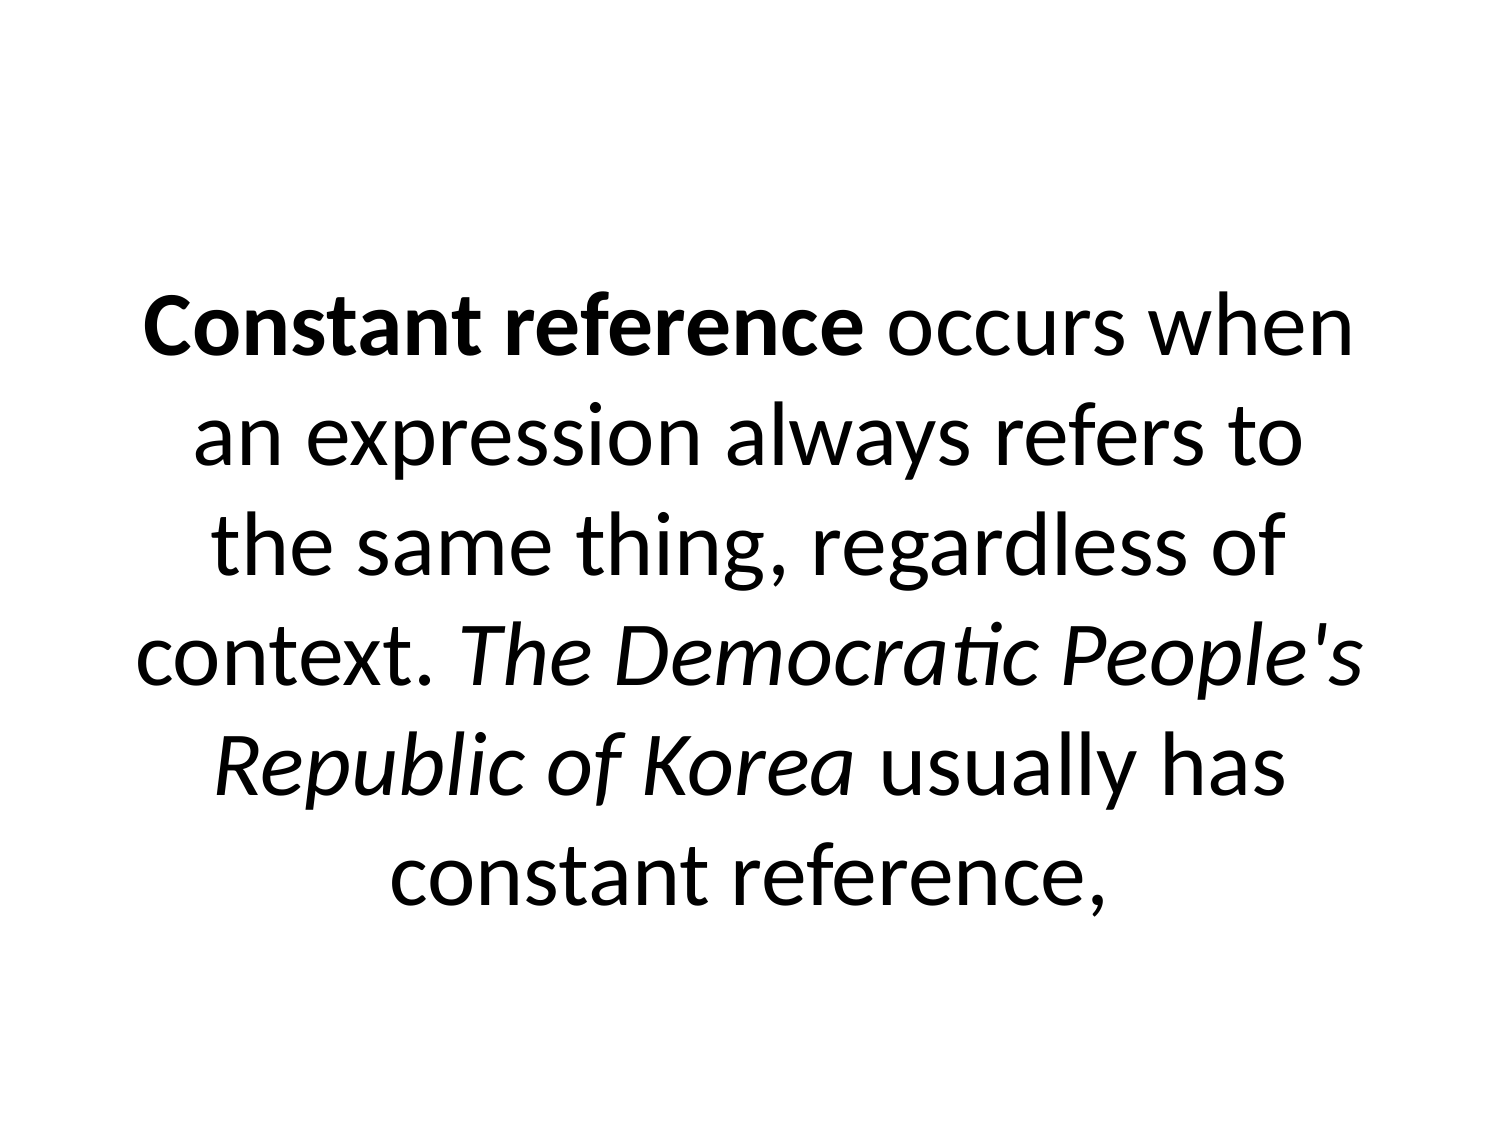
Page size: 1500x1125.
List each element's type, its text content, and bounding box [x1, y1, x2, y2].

title Constant reference occurs when an expression always refers to the same thing, regardless of context. The Democratic People's Republic of Korea usually has constant reference, [112, 62, 1388, 1125]
